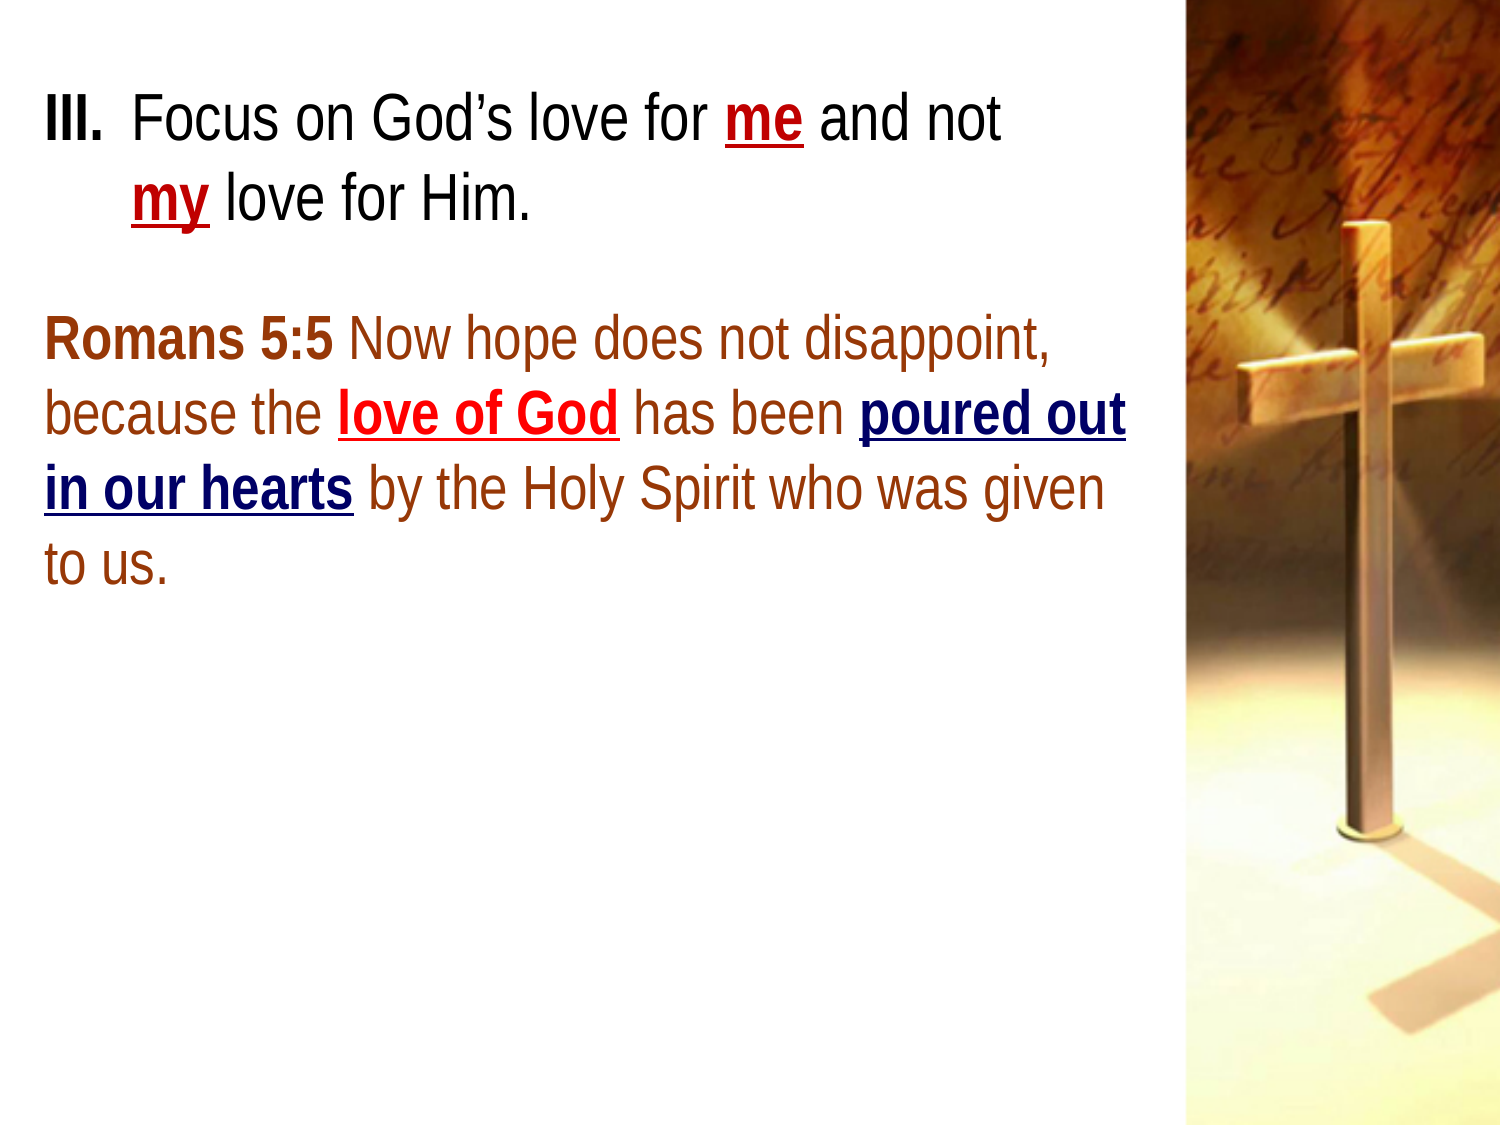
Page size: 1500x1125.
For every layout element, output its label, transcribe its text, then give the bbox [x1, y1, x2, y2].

text_box III. Focus on God’s love for me and not my love for Him. [29, 66, 1164, 241]
text_box Romans 5:5 Now hope does not disappoint, because the love of God has been poured out in our hearts by the Holy Spirit who was given to us. [29, 289, 1165, 605]
picture [0, 0, 1500, 1125]
